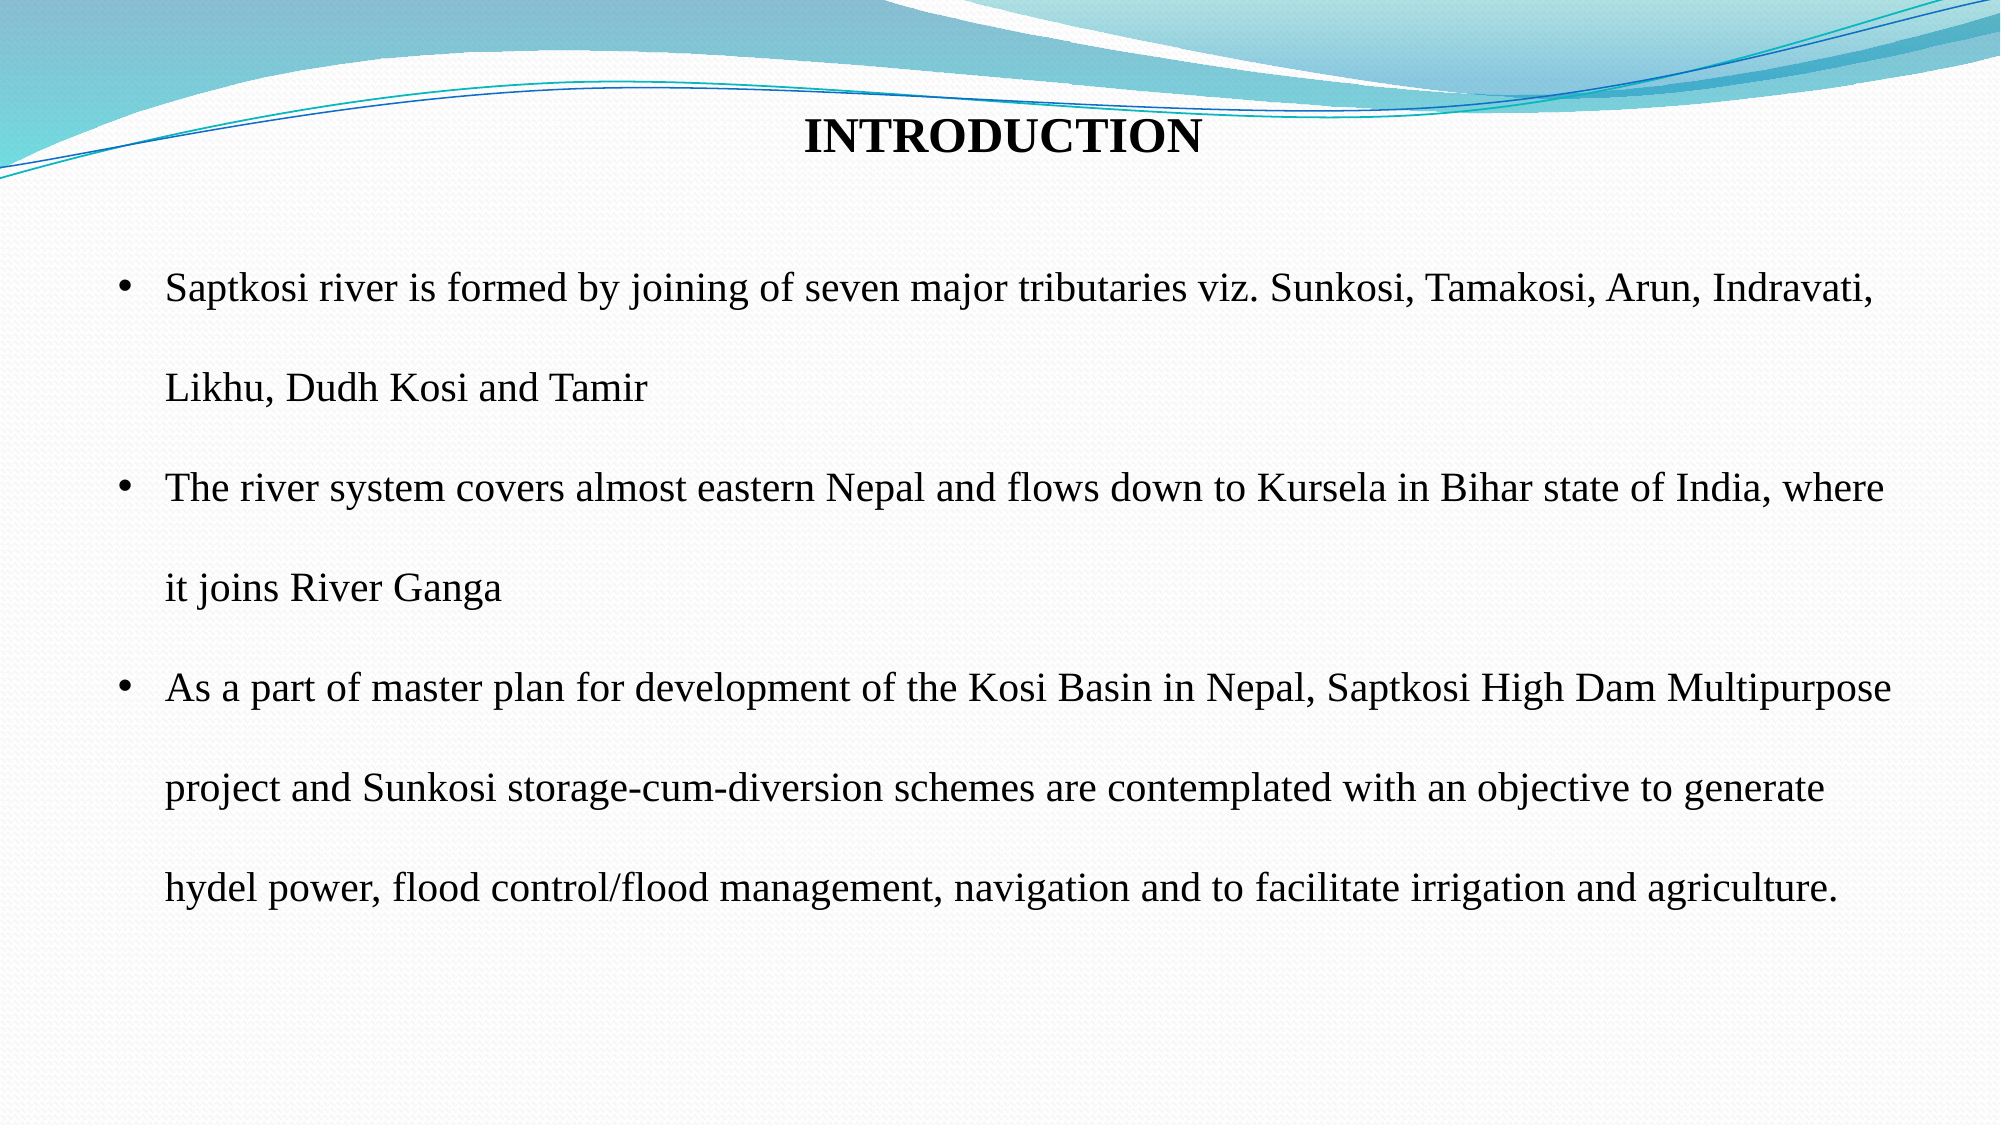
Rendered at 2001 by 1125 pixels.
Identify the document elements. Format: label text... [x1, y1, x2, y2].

text_box INTRODUCTION [788, 95, 1218, 170]
text_box Saptkosi river is formed by joining of seven major tributaries viz. Sunkosi, Tamakosi, Arun, Indravati, Likhu, Dudh Kosi and Tamir The river system covers almost eastern Nepal and flows down to Kursela in Bihar state of India, where it joins River Ganga As a part of master plan for development of the Kosi Basin in Nepal, Saptkosi High Dam Multipurpose project and Sunkosi storage-cum-diversion schemes are contemplated with an objective to generate hydel power, flood control/flood management, navigation and to facilitate irrigation and agriculture. [103, 202, 1915, 918]
